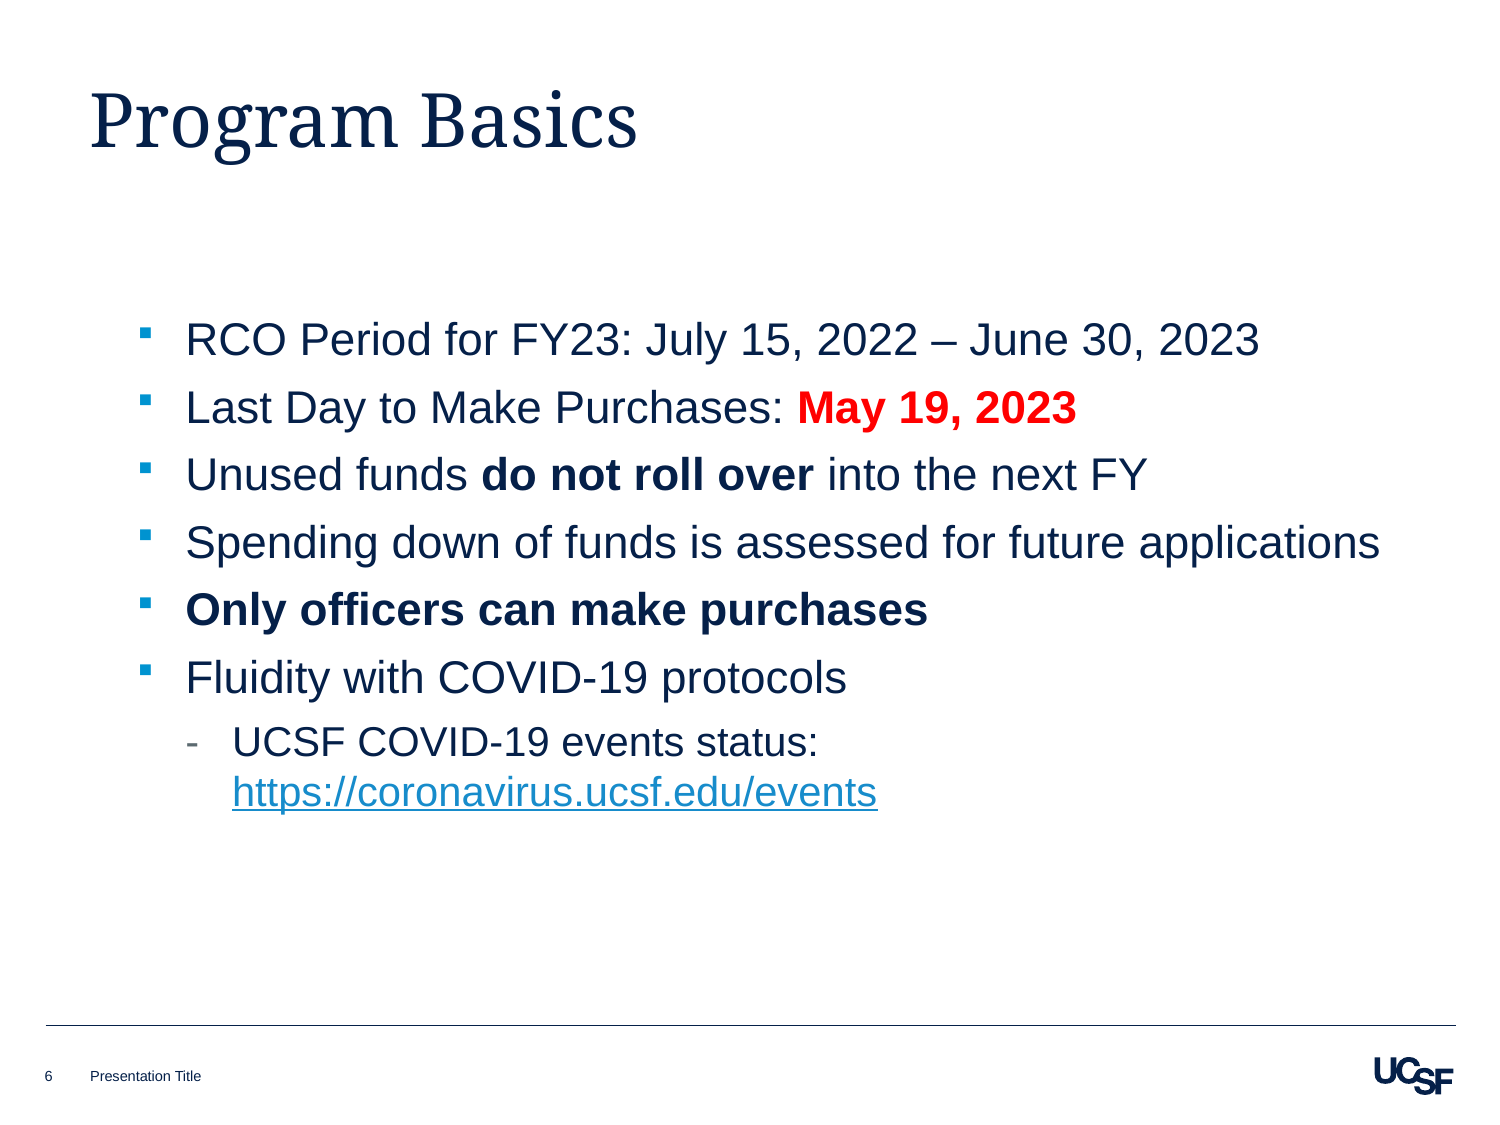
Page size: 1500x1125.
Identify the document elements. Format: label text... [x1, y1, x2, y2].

list RCO Period for FY23: July 15, 2022 – June 30, 2023 Last Day to Make Purchases: May 19, 2023 Unused funds do not roll over into the next FY Spending down of funds is assessed for future applications Only officers can make purchases Fluidity with COVID-19 protocols UCSF COVID-19 events status: https://coronavirus.ucsf.edu/events [122, 302, 1432, 927]
slide_number 6 [44, 1058, 85, 1085]
title Program Basics [74, 69, 1416, 170]
footer Presentation Title [89, 1061, 798, 1084]
